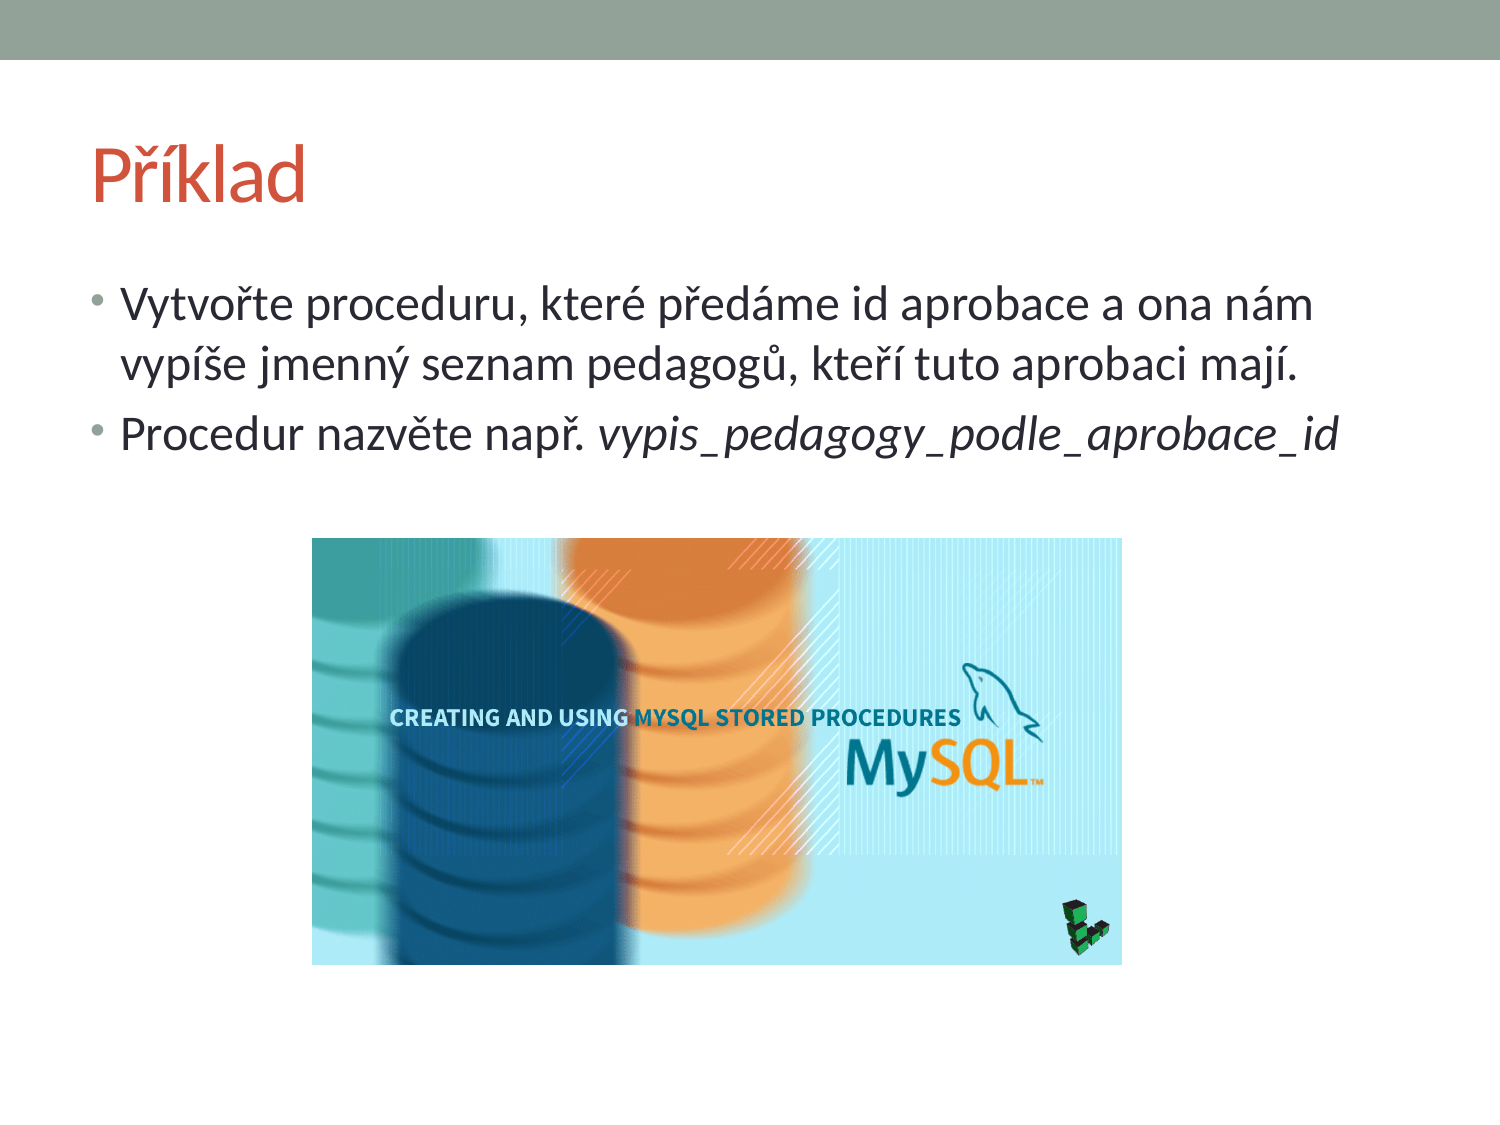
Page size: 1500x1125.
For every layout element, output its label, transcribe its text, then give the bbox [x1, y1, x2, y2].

picture [312, 538, 1123, 965]
list Vytvořte proceduru, které předáme id aprobace a ona nám vypíše jmenný seznam pedagogů, kteří tuto aprobaci mají. Procedur nazvěte např. vypis_pedagogy_podle_aprobace_id [75, 262, 1425, 1063]
title Příklad [75, 87, 1425, 250]
